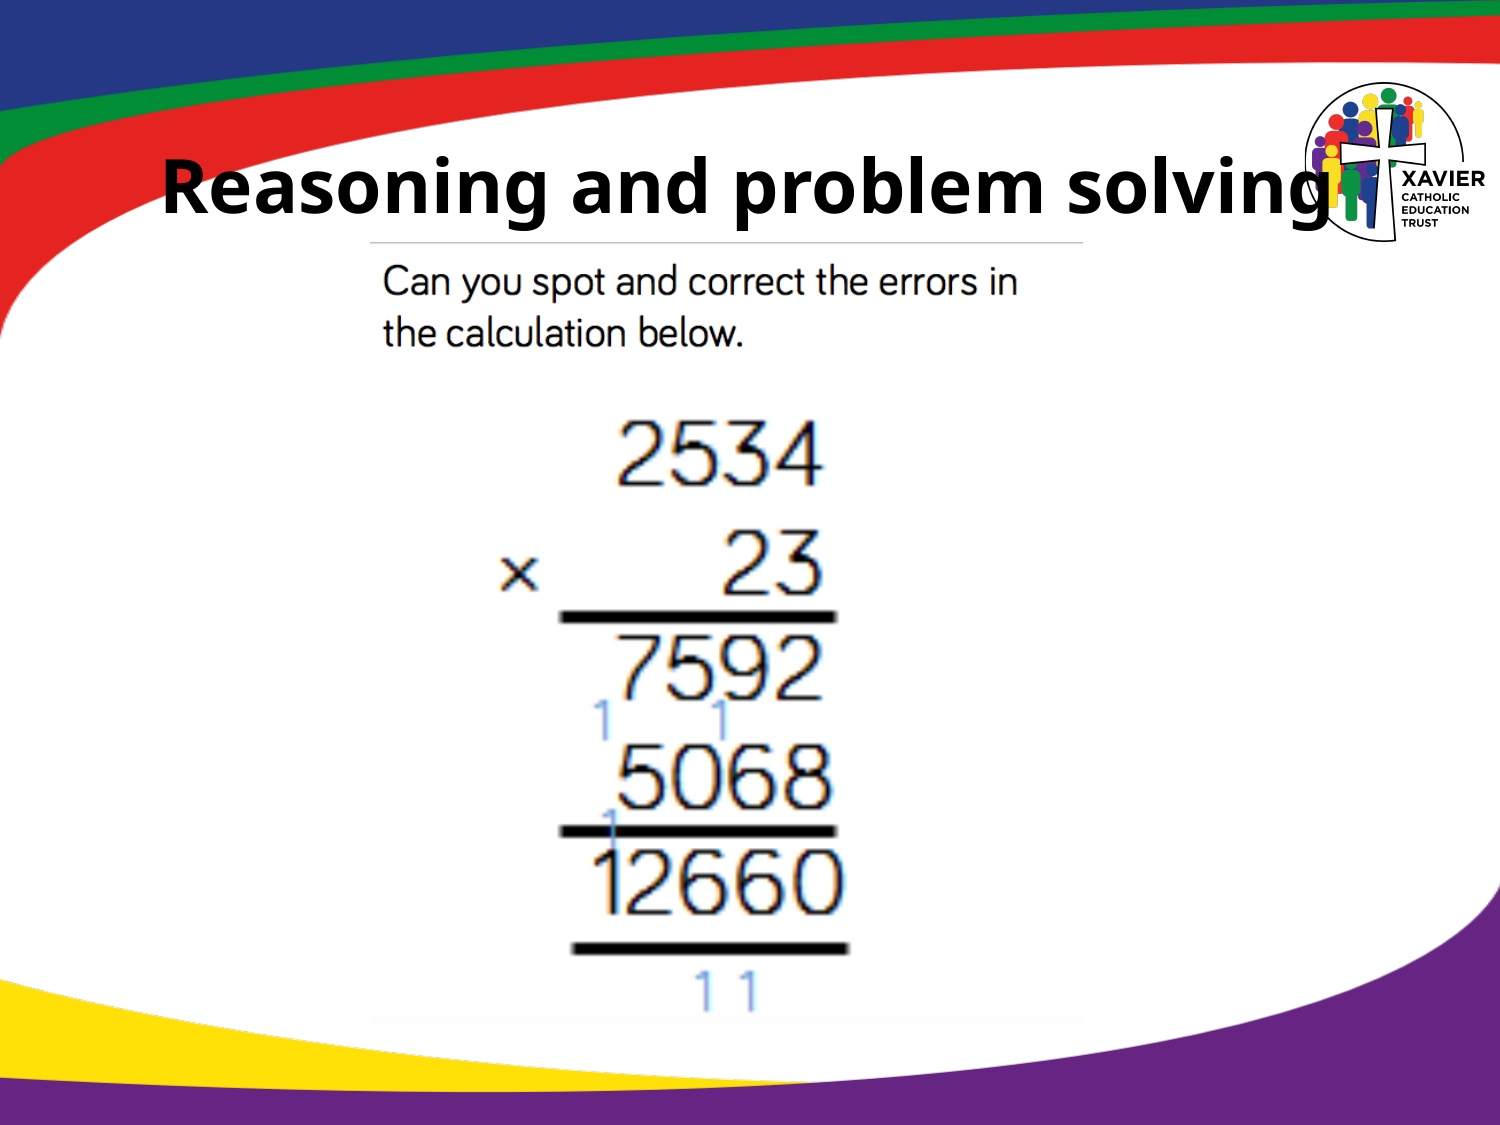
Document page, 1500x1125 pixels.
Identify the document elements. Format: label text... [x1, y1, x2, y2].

picture [370, 242, 1083, 1024]
title Reasoning and problem solving [81, 80, 1415, 298]
